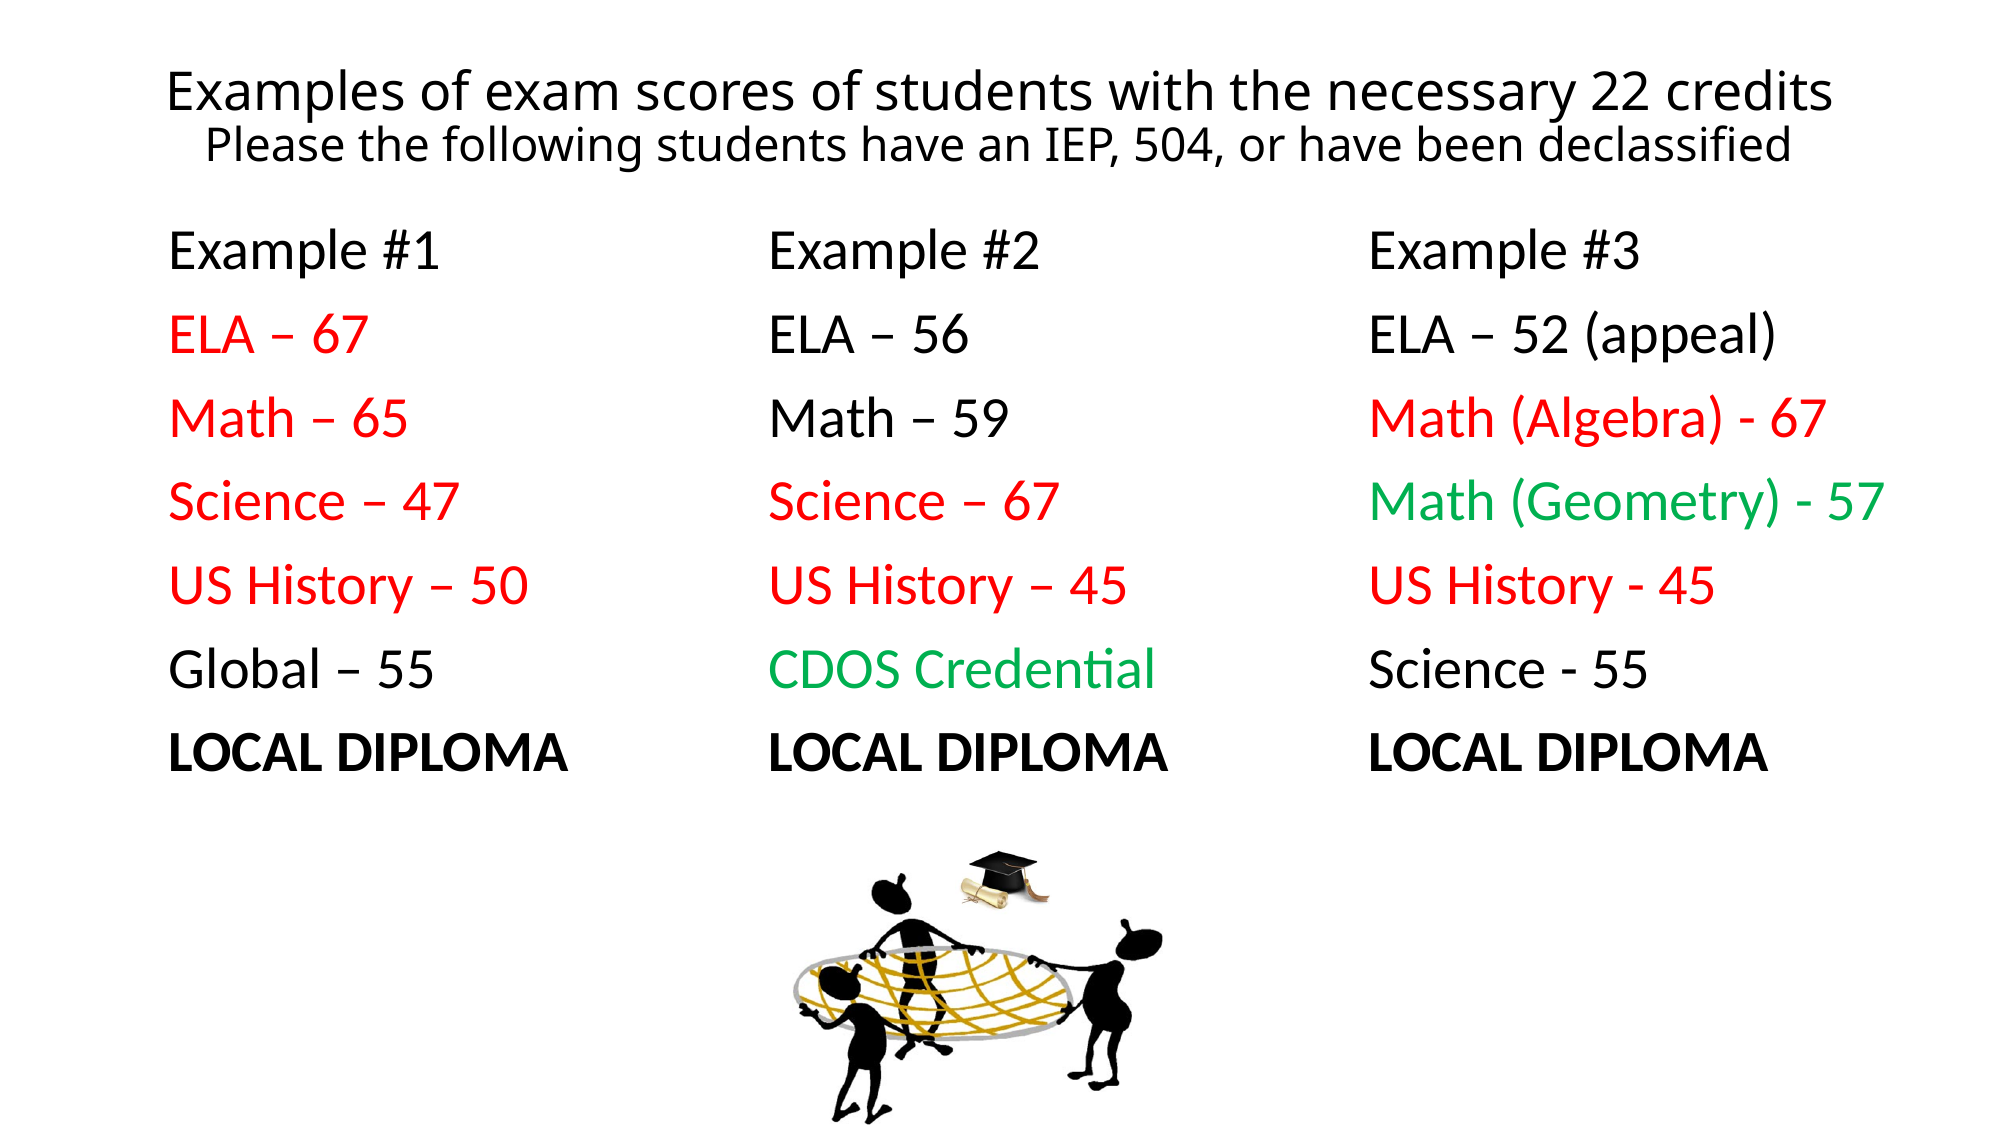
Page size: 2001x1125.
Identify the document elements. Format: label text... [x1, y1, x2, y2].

title Examples of exam scores of students with the necessary 22 credits Please the following students have an IEP, 504, or have been declassified [8, 54, 1992, 273]
list Example #1 Example #2 Example #3 ELA – 67 ELA – 56 ELA – 52 (appeal) Math – 65 Math – 59 Math (Algebra) - 67 Science – 47 Science – 67 Math (Geometry) - 57 US History – 50 US History – 45 US History - 45 Global – 55 CDOS Credential Science - 55 LOCAL DIPLOMA LOCAL DIPLOMA LOCAL DIPLOMA [153, 211, 1950, 824]
picture [792, 839, 1163, 1125]
